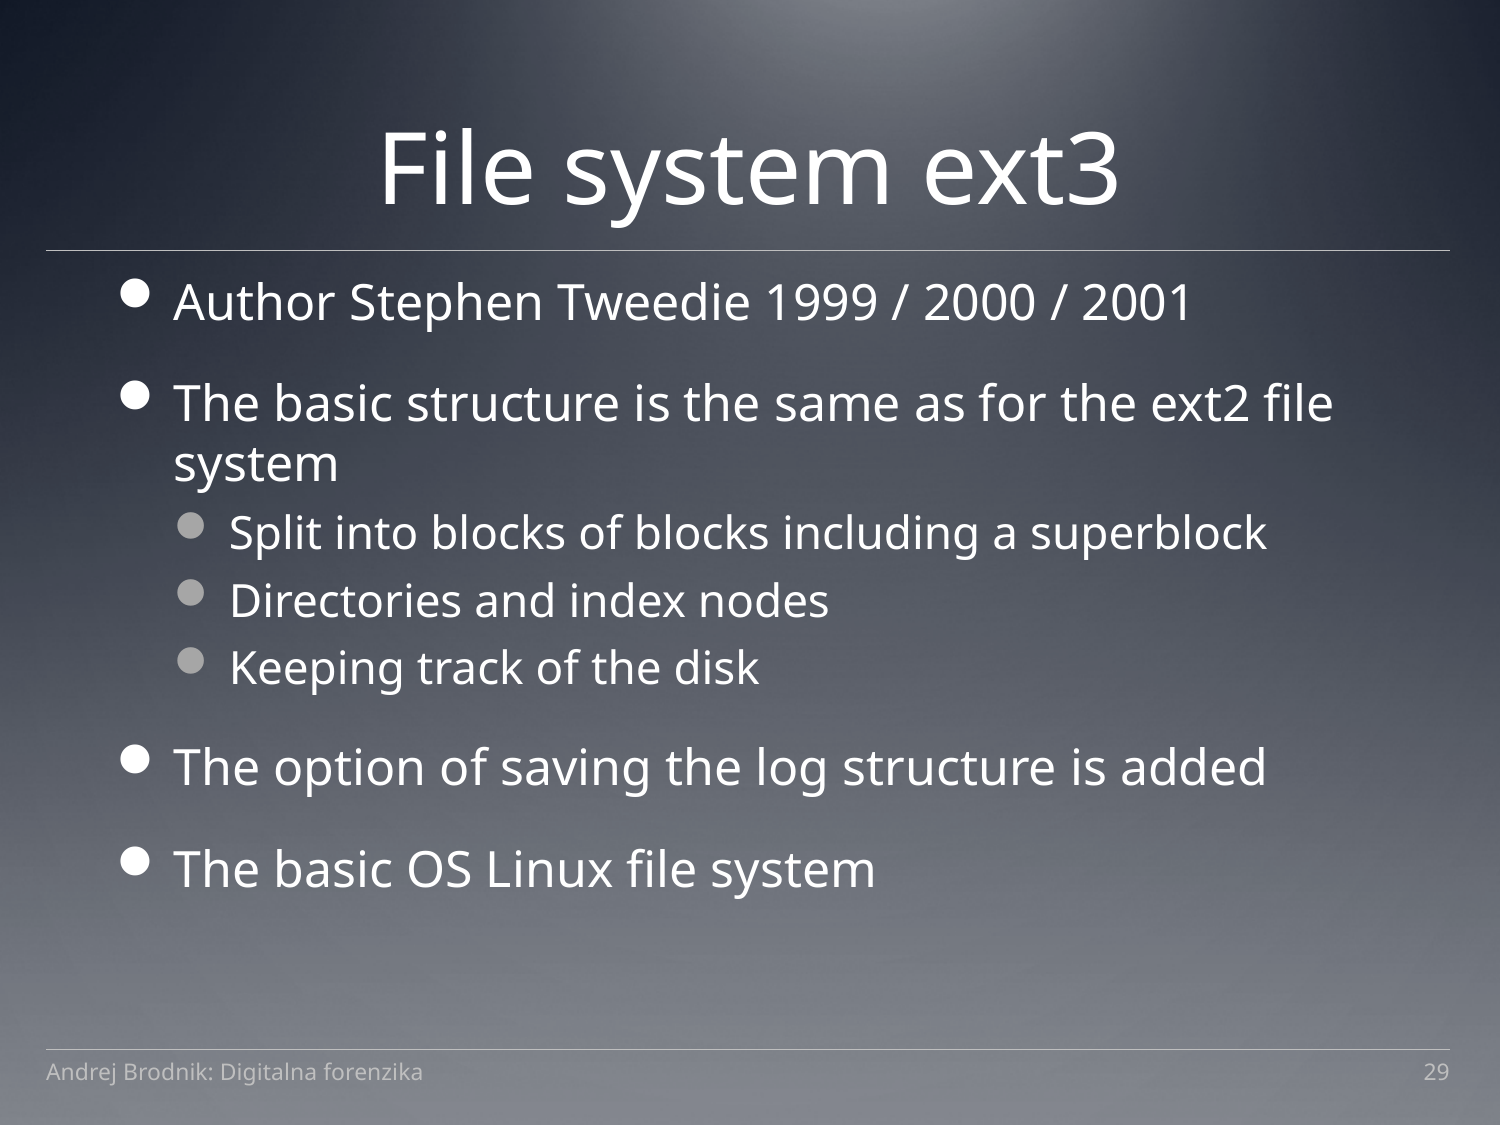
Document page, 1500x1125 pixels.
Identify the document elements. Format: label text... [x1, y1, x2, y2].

title File system ext3 [105, 17, 1394, 233]
footer Andrej Brodnik: Digitalna forenzika [46, 1042, 521, 1103]
slide_number 29 [1325, 1042, 1450, 1103]
list Author Stephen Tweedie 1999 / 2000 / 2001 The basic structure is the same as for the ext2 file system Split into blocks of blocks including a superblock Directories and index nodes Keeping track of the disk The option of saving the log structure is added The basic OS Linux file system [101, 262, 1394, 1024]
